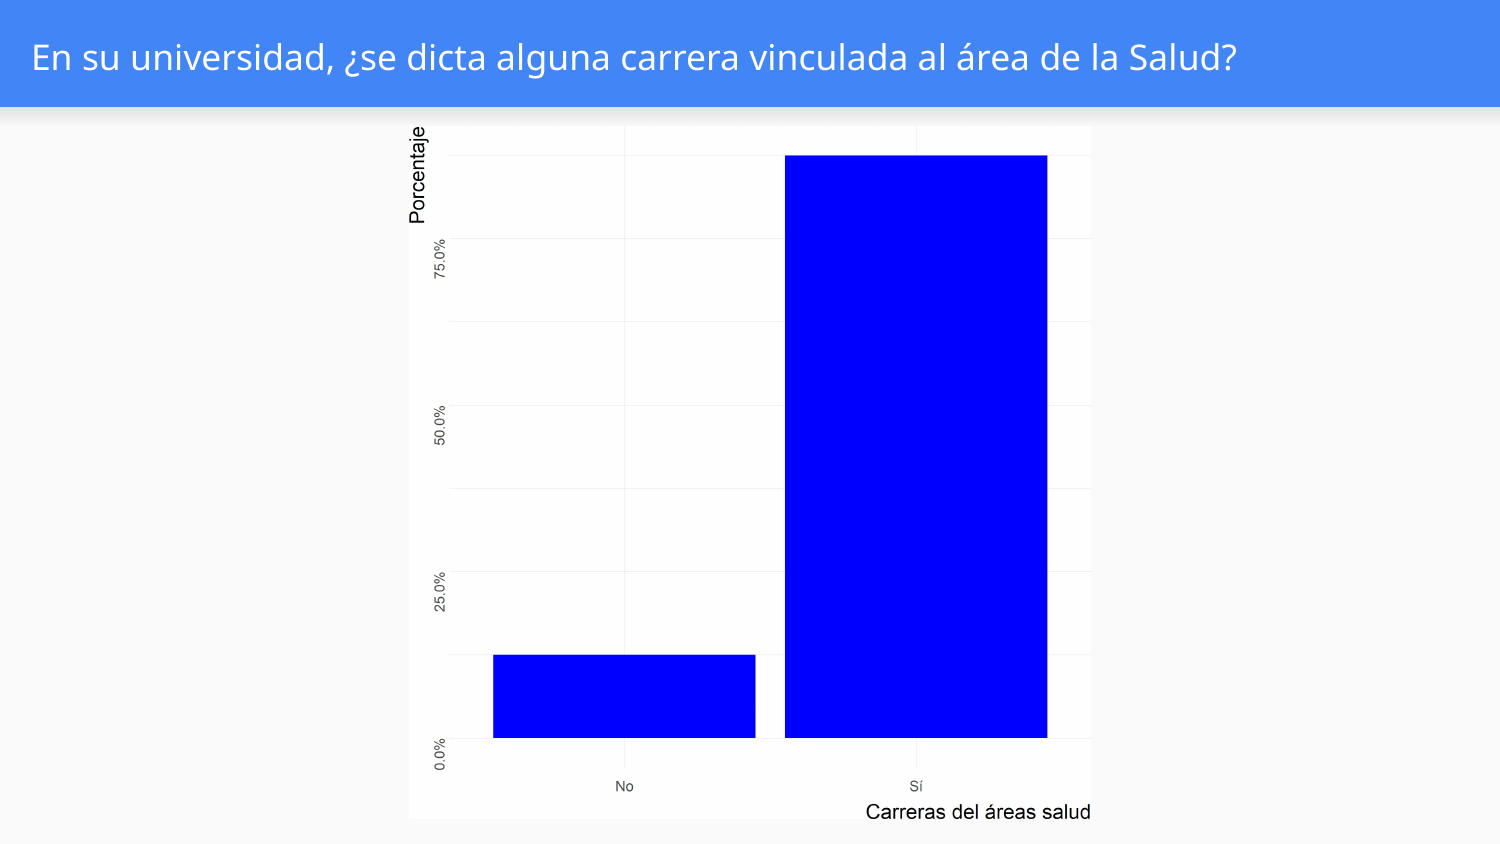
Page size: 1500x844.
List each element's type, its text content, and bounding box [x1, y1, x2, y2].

picture [409, 126, 1091, 819]
title En su universidad, ¿se dicta alguna carrera vinculada al área de la Salud? [16, 2, 1464, 102]
